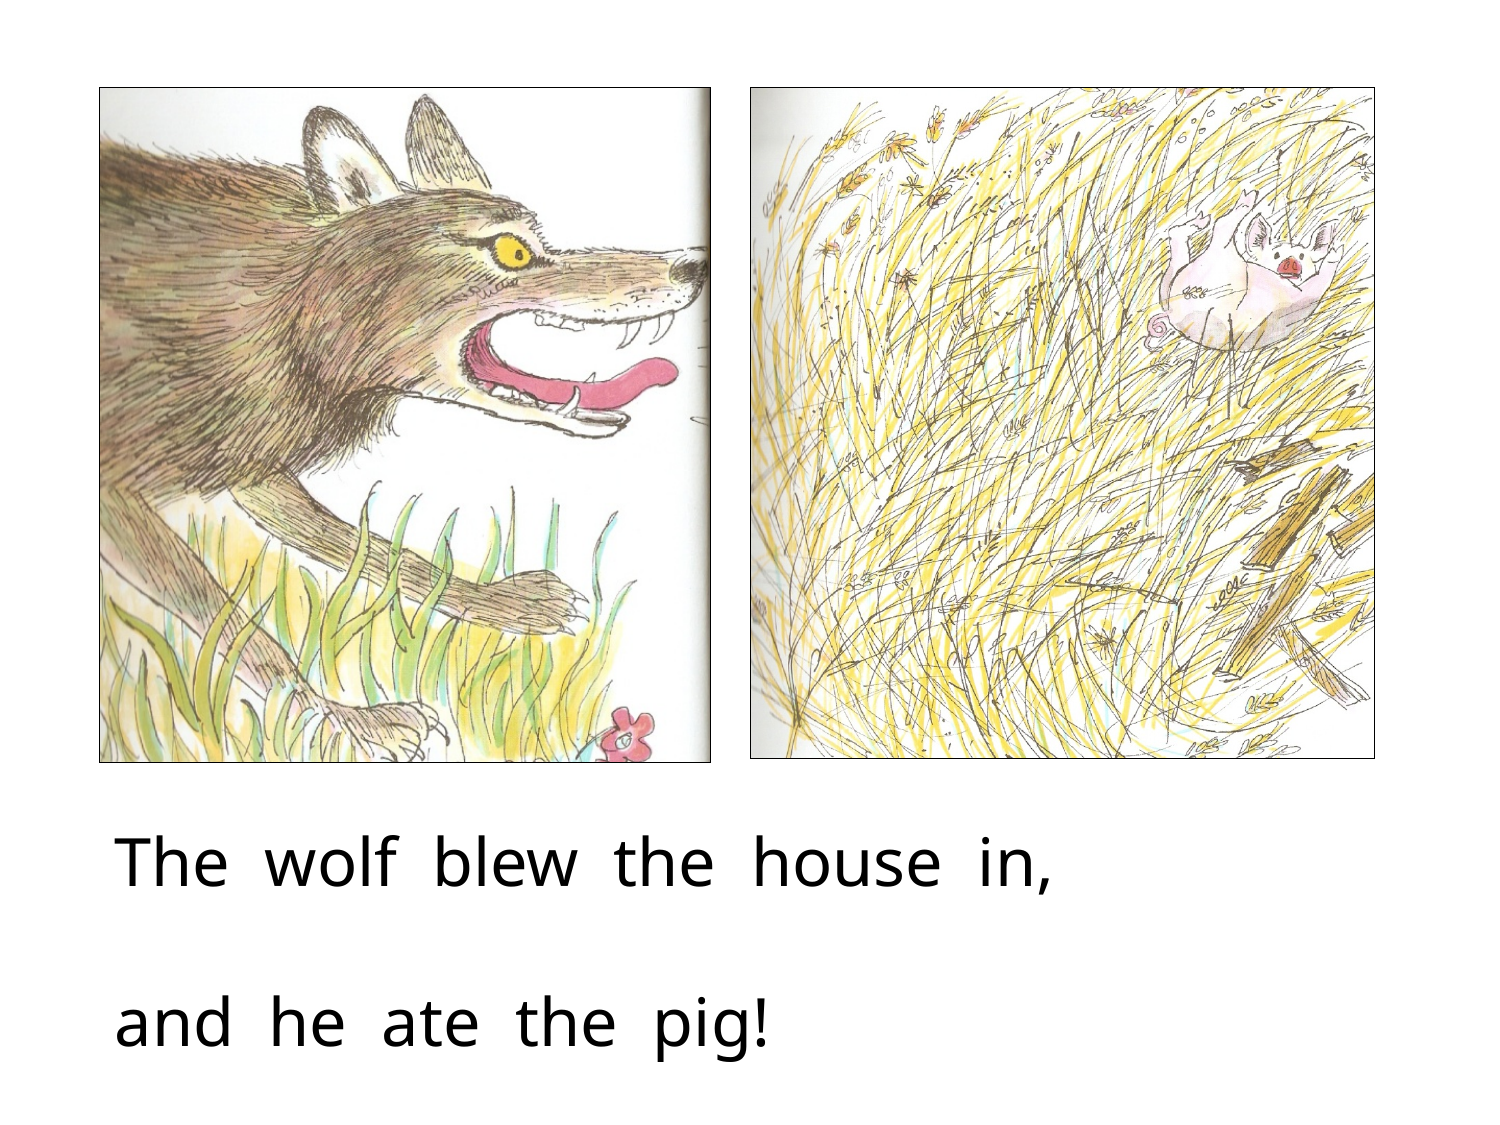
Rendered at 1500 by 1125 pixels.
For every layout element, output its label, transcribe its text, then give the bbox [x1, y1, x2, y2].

picture [99, 87, 711, 763]
picture [749, 87, 1376, 759]
text_box The wolf blew the house in, and he ate the pig! [99, 812, 1375, 1068]
